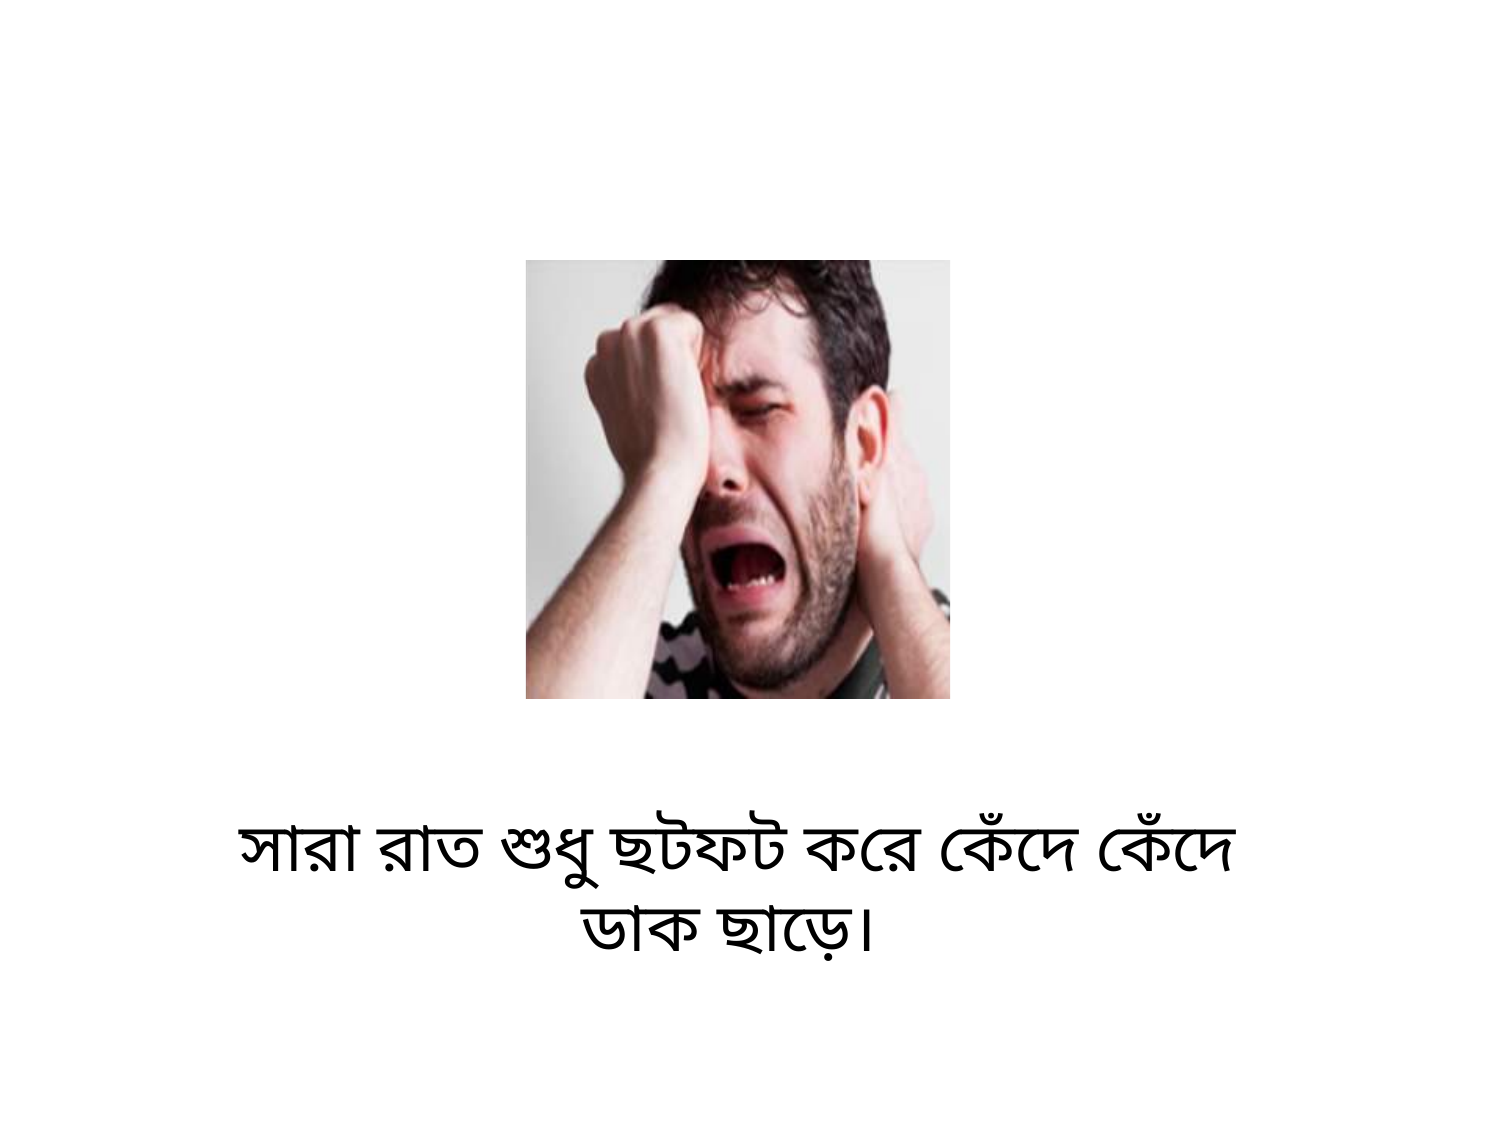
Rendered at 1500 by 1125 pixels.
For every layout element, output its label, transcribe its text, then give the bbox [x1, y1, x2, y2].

picture [525, 260, 951, 699]
text_box সারা রাত শুধু ছটফট করে কেঁদে কেঁদে ডাক ছাড়ে। [181, 789, 1295, 979]
